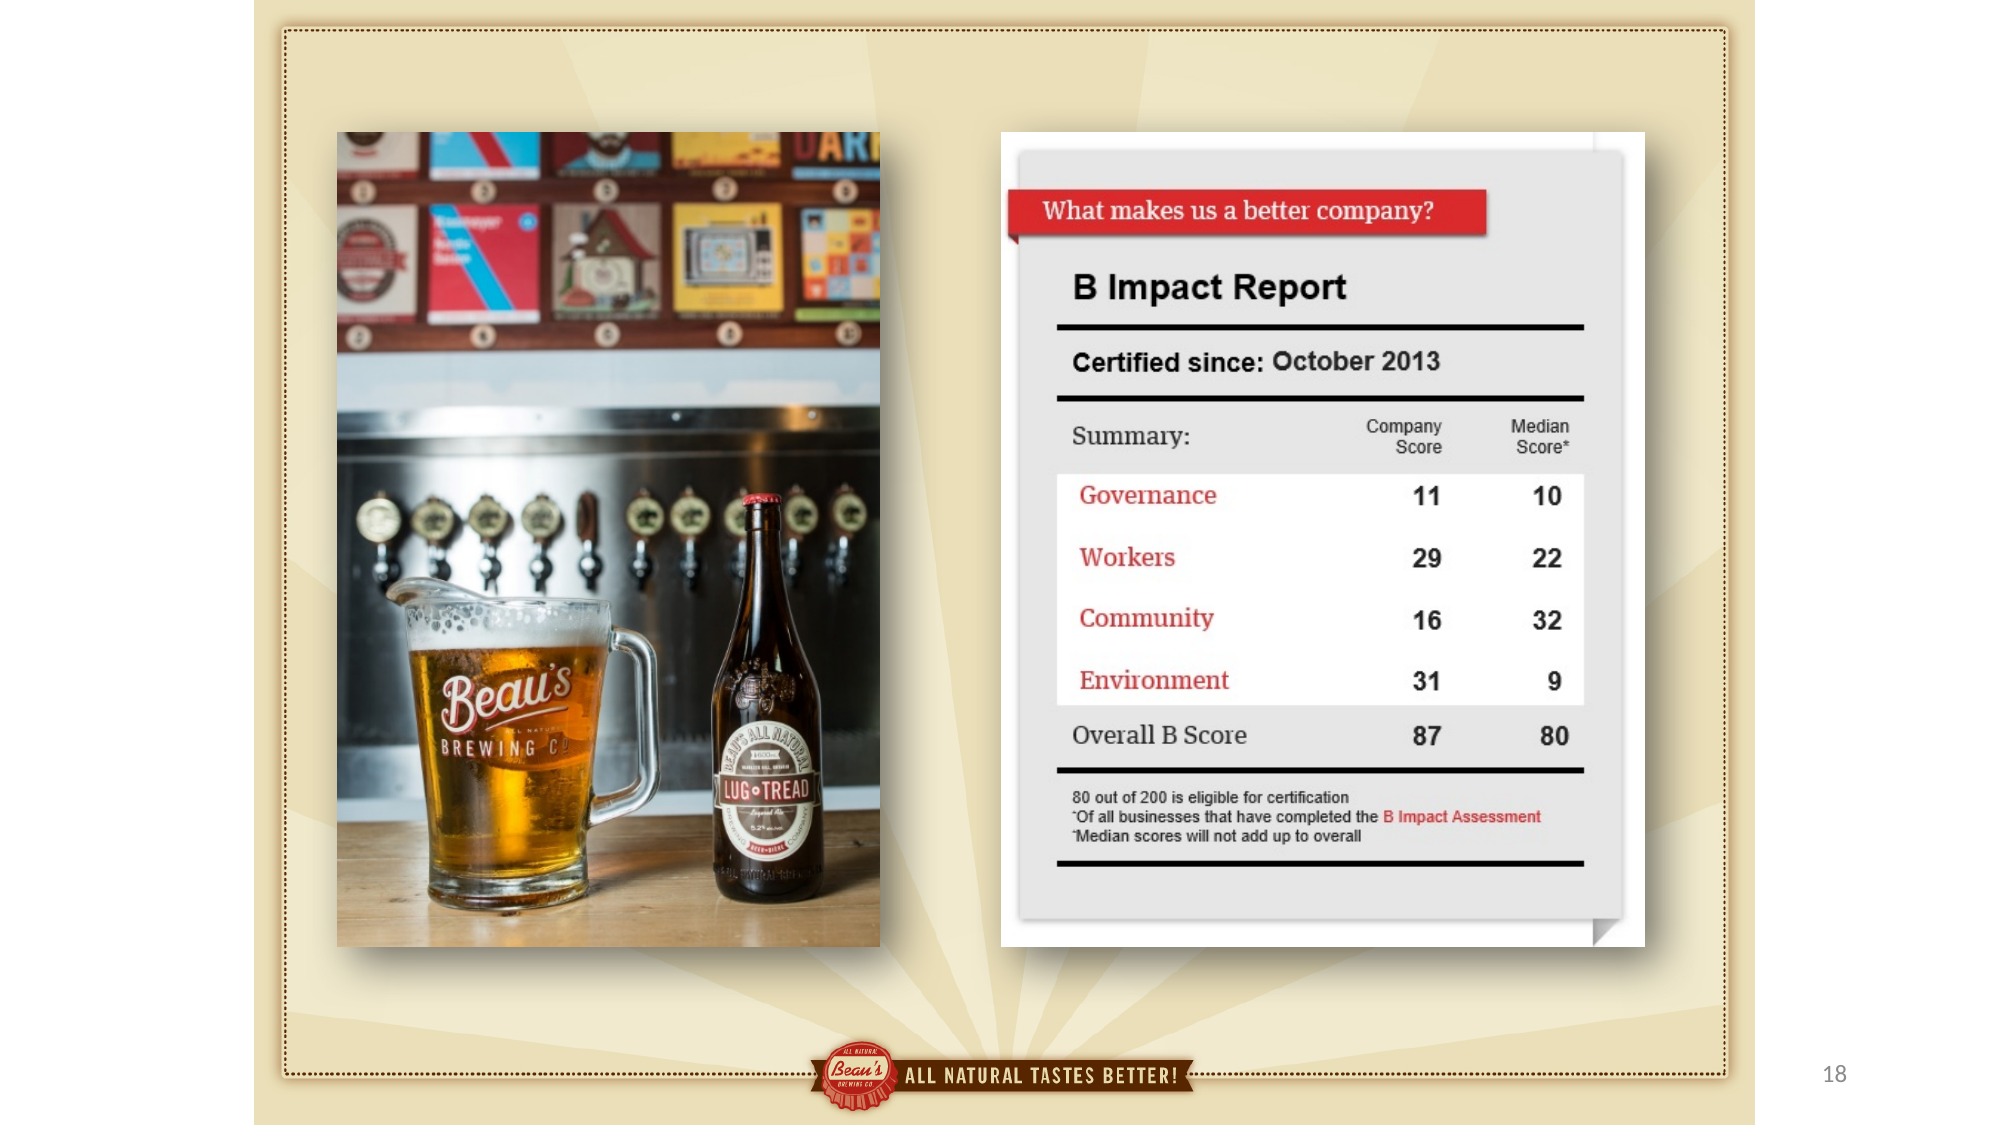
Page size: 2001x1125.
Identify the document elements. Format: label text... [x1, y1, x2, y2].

slide_number 18 [1755, 1042, 1863, 1103]
picture [254, 0, 1755, 1125]
